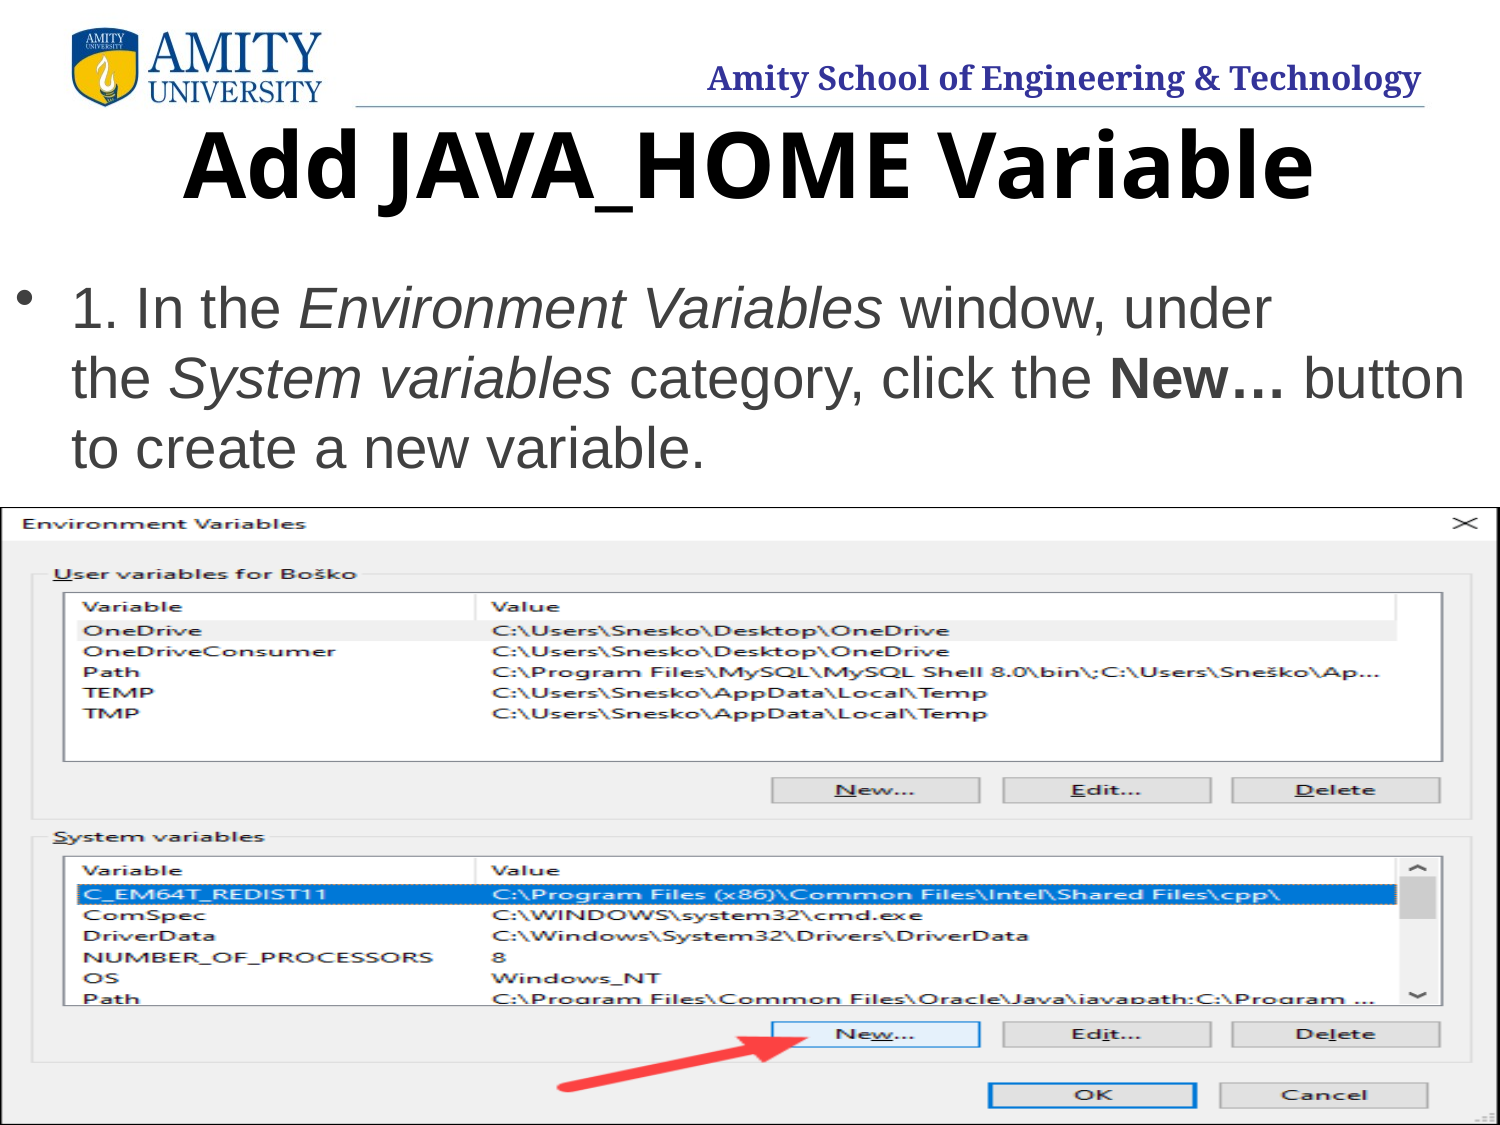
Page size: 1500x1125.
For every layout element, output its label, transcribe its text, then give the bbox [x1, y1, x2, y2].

picture [0, 0, 1499, 137]
list 1. In the Environment Variables window, under the System variables category, click the New… button to create a new variable. [0, 262, 1500, 507]
title Add JAVA_HOME Variable [75, 99, 1425, 233]
picture [0, 507, 1500, 1125]
